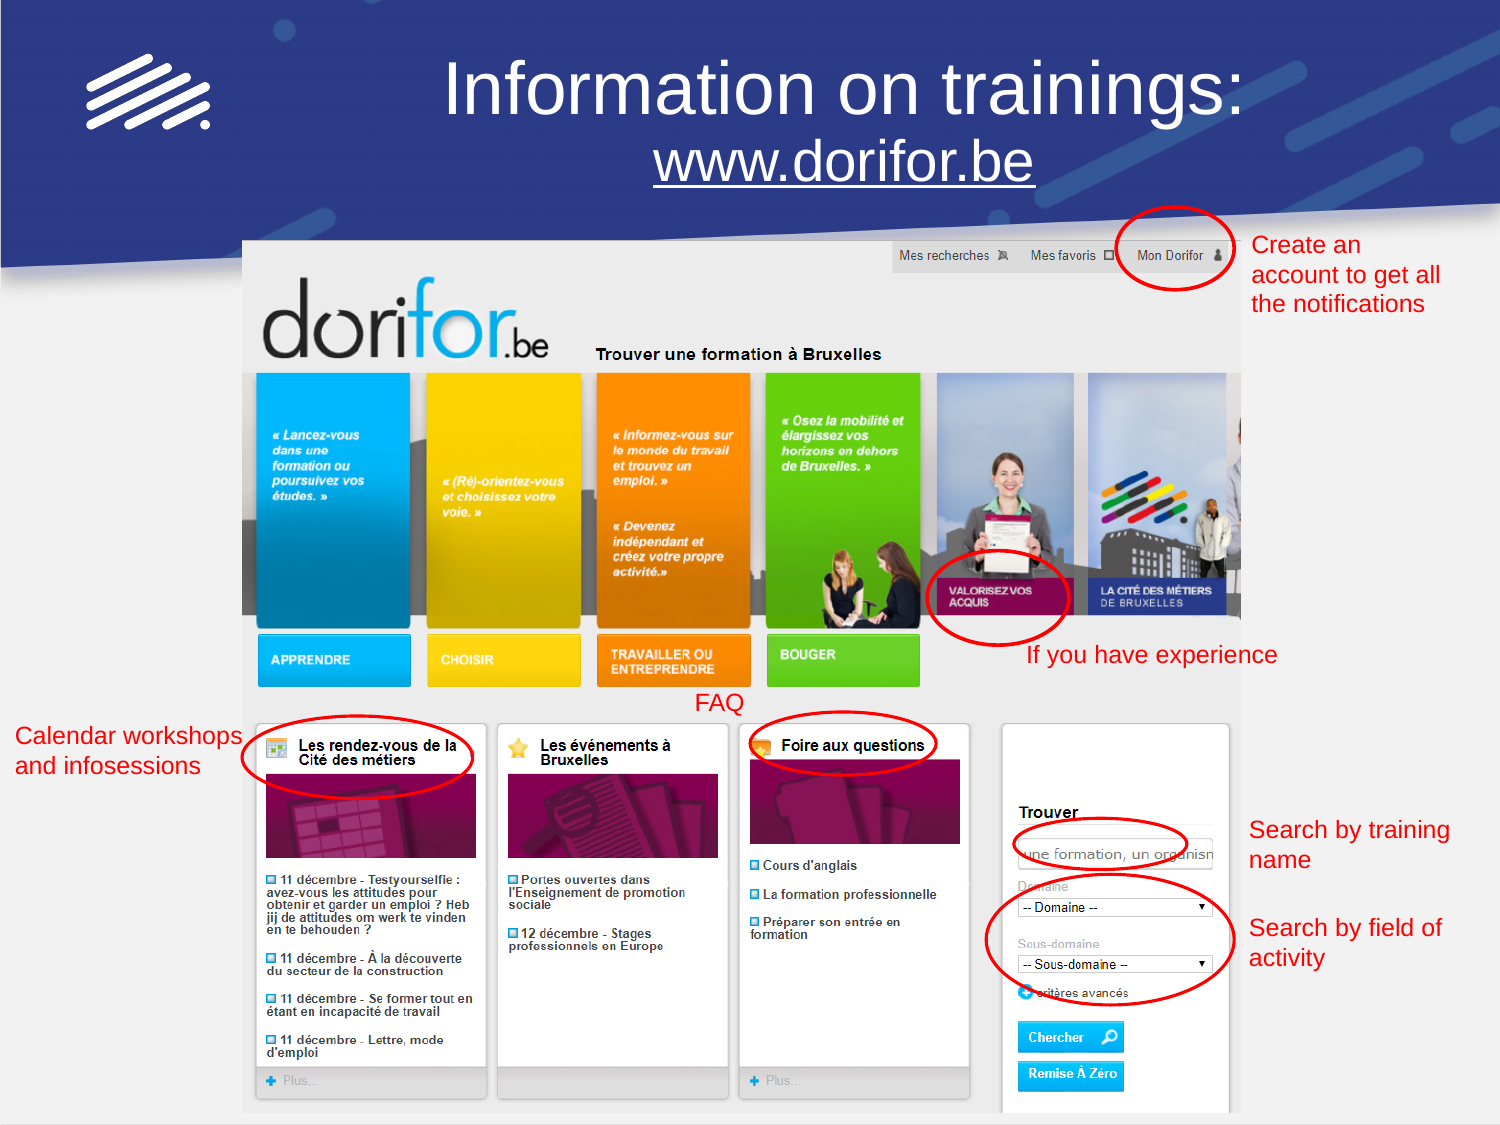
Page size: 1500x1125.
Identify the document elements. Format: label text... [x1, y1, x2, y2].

text_box [1117, 207, 1233, 240]
text_box Create an account to get all the notifications [1236, 220, 1461, 326]
text_box Calendar workshops and infosessions [0, 711, 242, 787]
text_box Information on trainings: www.dorifor.be [206, 42, 1483, 220]
text_box If you have experience [1241, 630, 1340, 676]
picture [0, 0, 1500, 1125]
text_box Search by training name [1241, 806, 1471, 881]
text_box Search by field of activity [1241, 904, 1471, 979]
